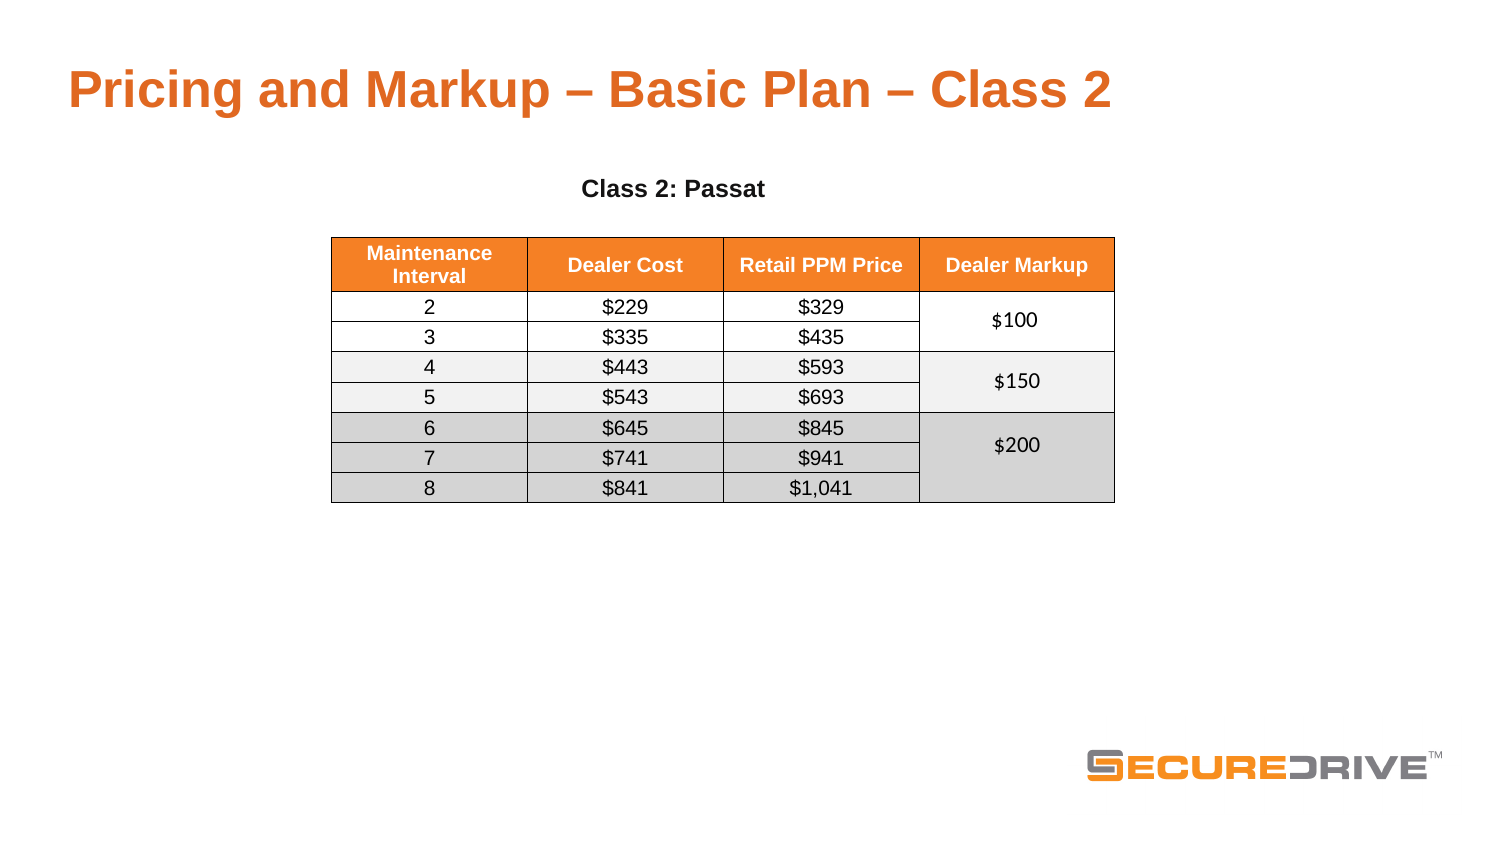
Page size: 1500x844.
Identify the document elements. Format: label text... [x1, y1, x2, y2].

table_cell 5 [332, 383, 527, 412]
table_cell 6 [332, 413, 527, 442]
table_cell $741 [528, 443, 723, 472]
table_header Maintenance Interval [332, 238, 527, 291]
table_cell $335 [528, 322, 723, 351]
table_cell $645 [528, 413, 723, 442]
table_cell $435 [724, 322, 919, 351]
table_header Retail PPM Price [724, 238, 919, 291]
table_cell $941 [724, 443, 919, 472]
table_cell $329 [724, 292, 919, 321]
table_cell 7 [332, 443, 527, 472]
table_header Dealer Markup [920, 238, 1114, 291]
text_box Class 2: Passat [566, 189, 855, 211]
table_cell $443 [528, 352, 723, 382]
text_box Pricing and Markup – Basic Plan – Class 2 [53, 47, 1500, 189]
table_cell $150 [920, 352, 1114, 412]
table_cell 3 [332, 322, 527, 351]
table_cell $845 [724, 413, 919, 442]
table_cell 8 [332, 473, 527, 502]
table_cell $200 [920, 413, 1114, 502]
table_cell 2 [332, 292, 527, 321]
table_cell $593 [724, 352, 919, 382]
table_cell 4 [332, 352, 527, 382]
table_cell $841 [528, 473, 723, 502]
table_header Dealer Cost [528, 238, 723, 291]
table_cell $229 [528, 292, 723, 321]
table_cell $100 [920, 292, 1114, 351]
table_cell $543 [528, 383, 723, 412]
picture [1066, 716, 1462, 816]
table_cell $1,041 [724, 473, 919, 502]
table_cell $693 [724, 383, 919, 412]
